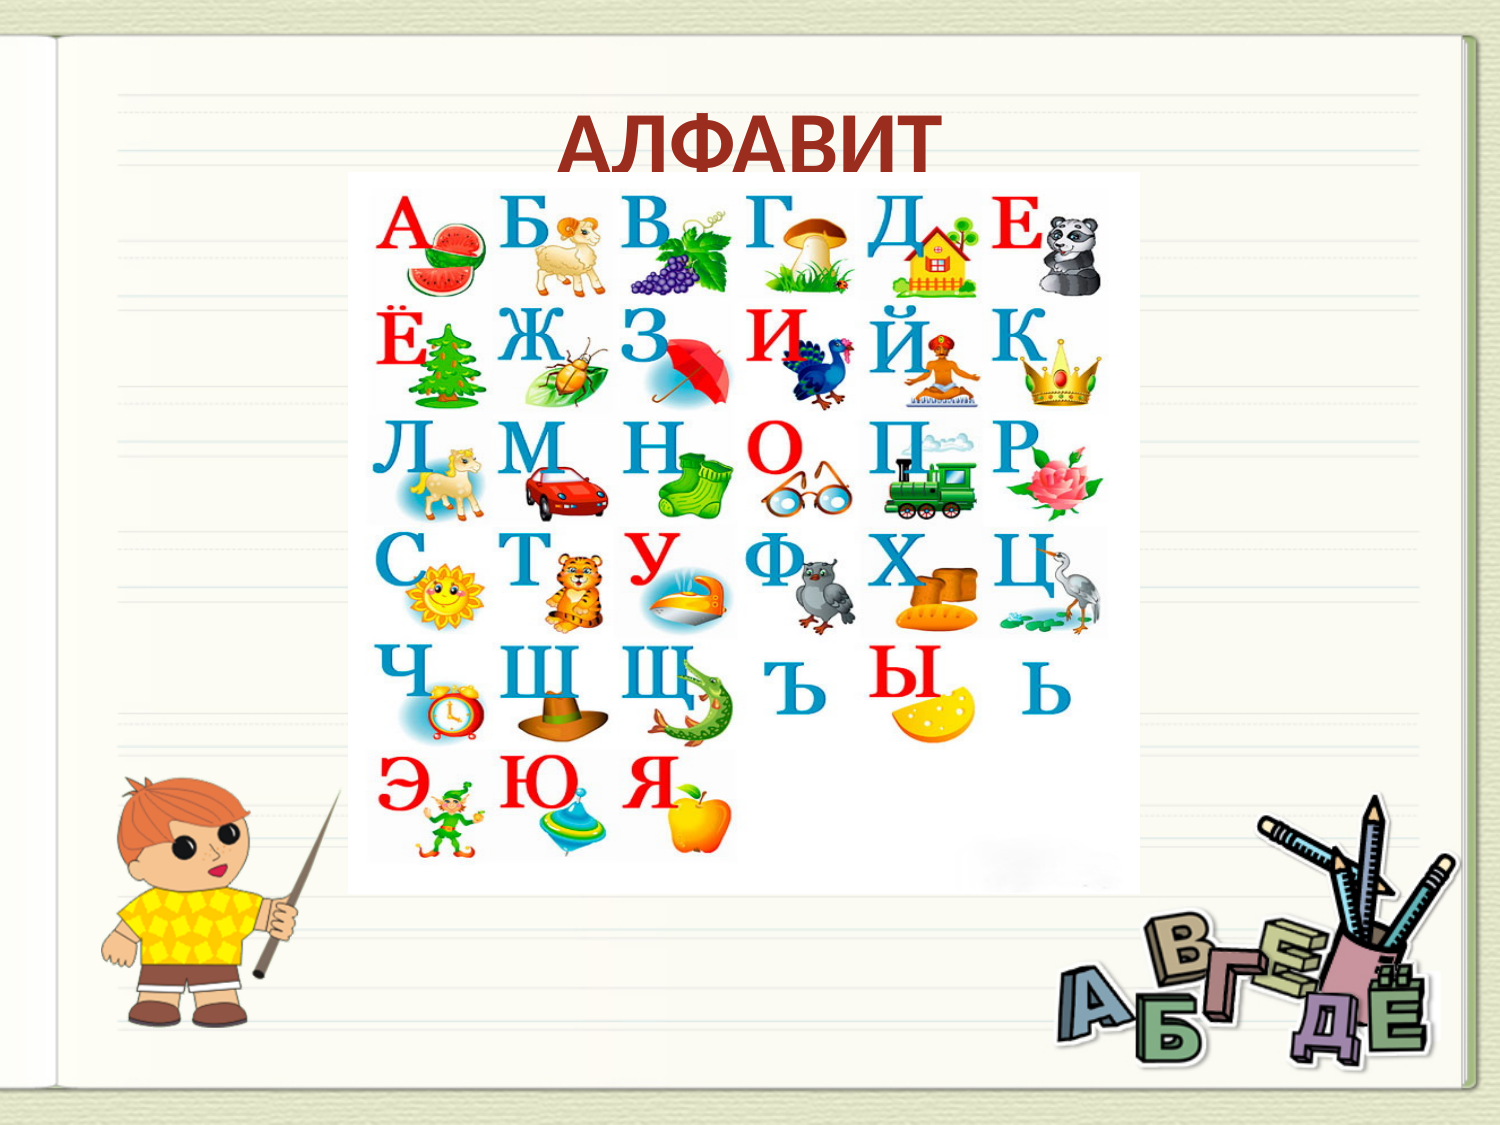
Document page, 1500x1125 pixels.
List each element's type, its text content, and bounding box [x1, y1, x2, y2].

title АЛФАВИТ [75, 45, 1425, 233]
picture [0, 0, 1500, 1125]
